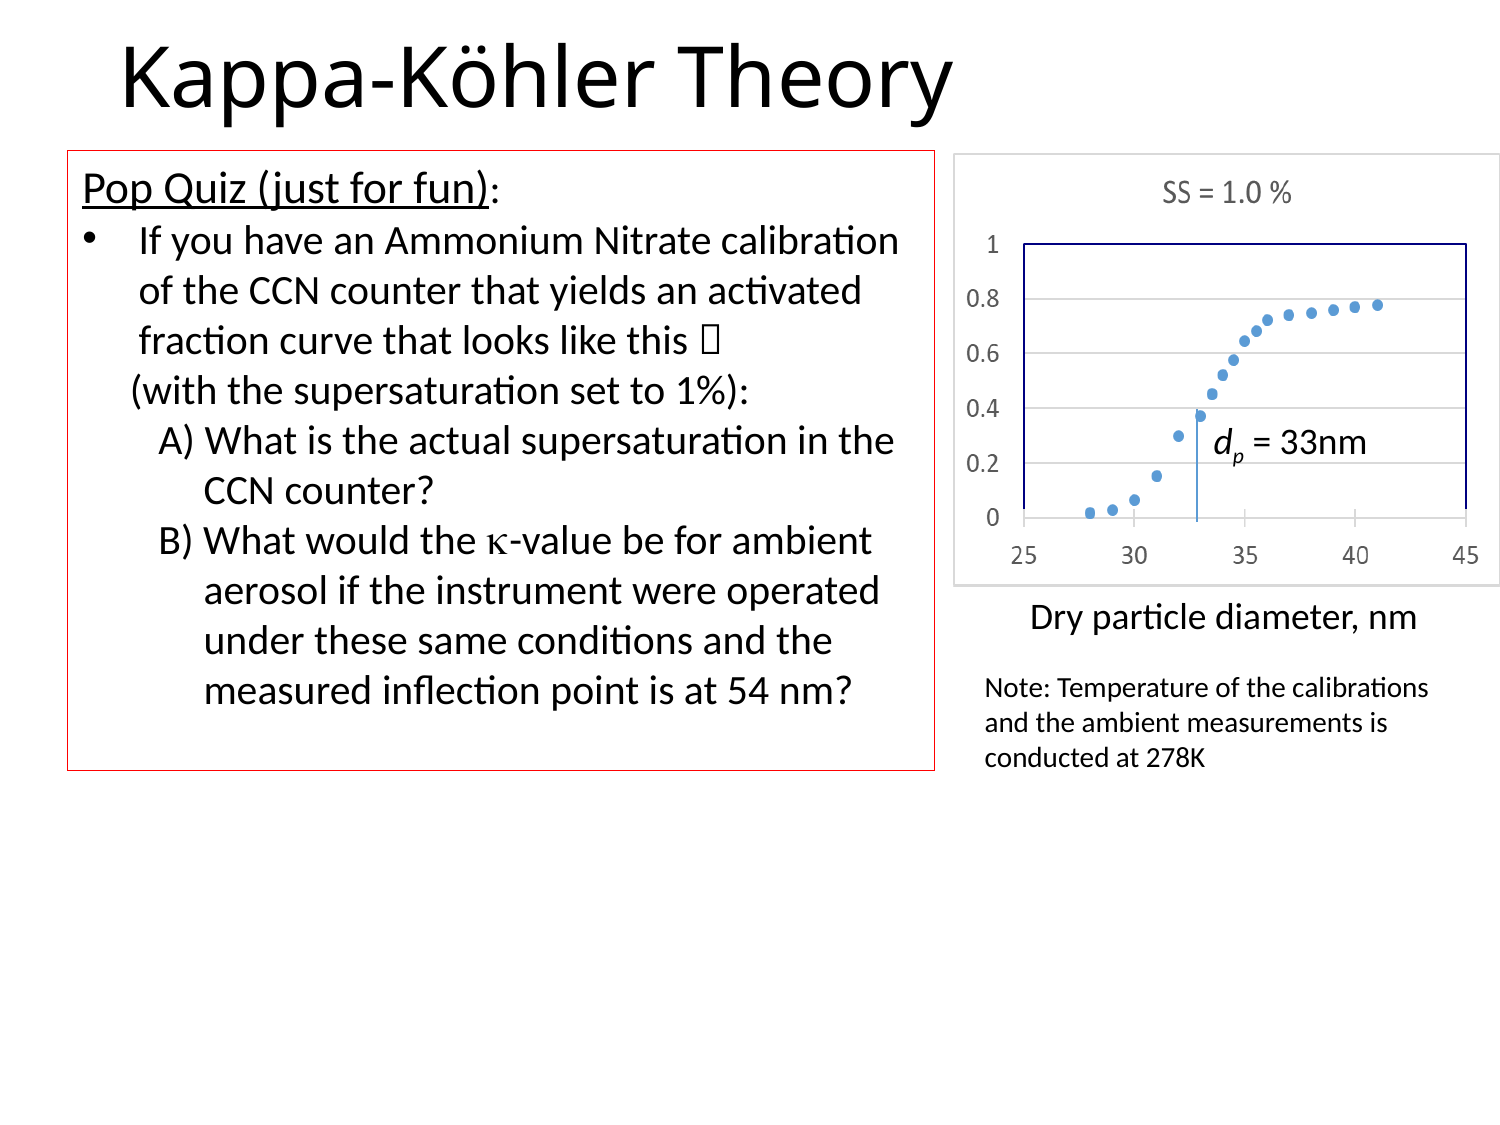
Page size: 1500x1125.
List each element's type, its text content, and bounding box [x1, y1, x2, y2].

text_box Note: Temperature of the calibrations and the ambient measurements is conducted at 278K [969, 660, 1479, 781]
text_box Pop Quiz (just for fun): If you have an Ammonium Nitrate calibration of the CCN counter that yields an activated fraction curve that looks like this  (with the supersaturation set to 1%): A) What is the actual supersaturation in the CCN counter? B) What would the k-value be for ambient aerosol if the instrument were operated under these same conditions and the measured inflection point is at 54 nm? [67, 150, 935, 771]
text_box Kappa-Köhler Theory [103, 26, 1397, 134]
picture [953, 153, 1500, 587]
text_box Dry particle diameter, nm [1015, 587, 1434, 645]
